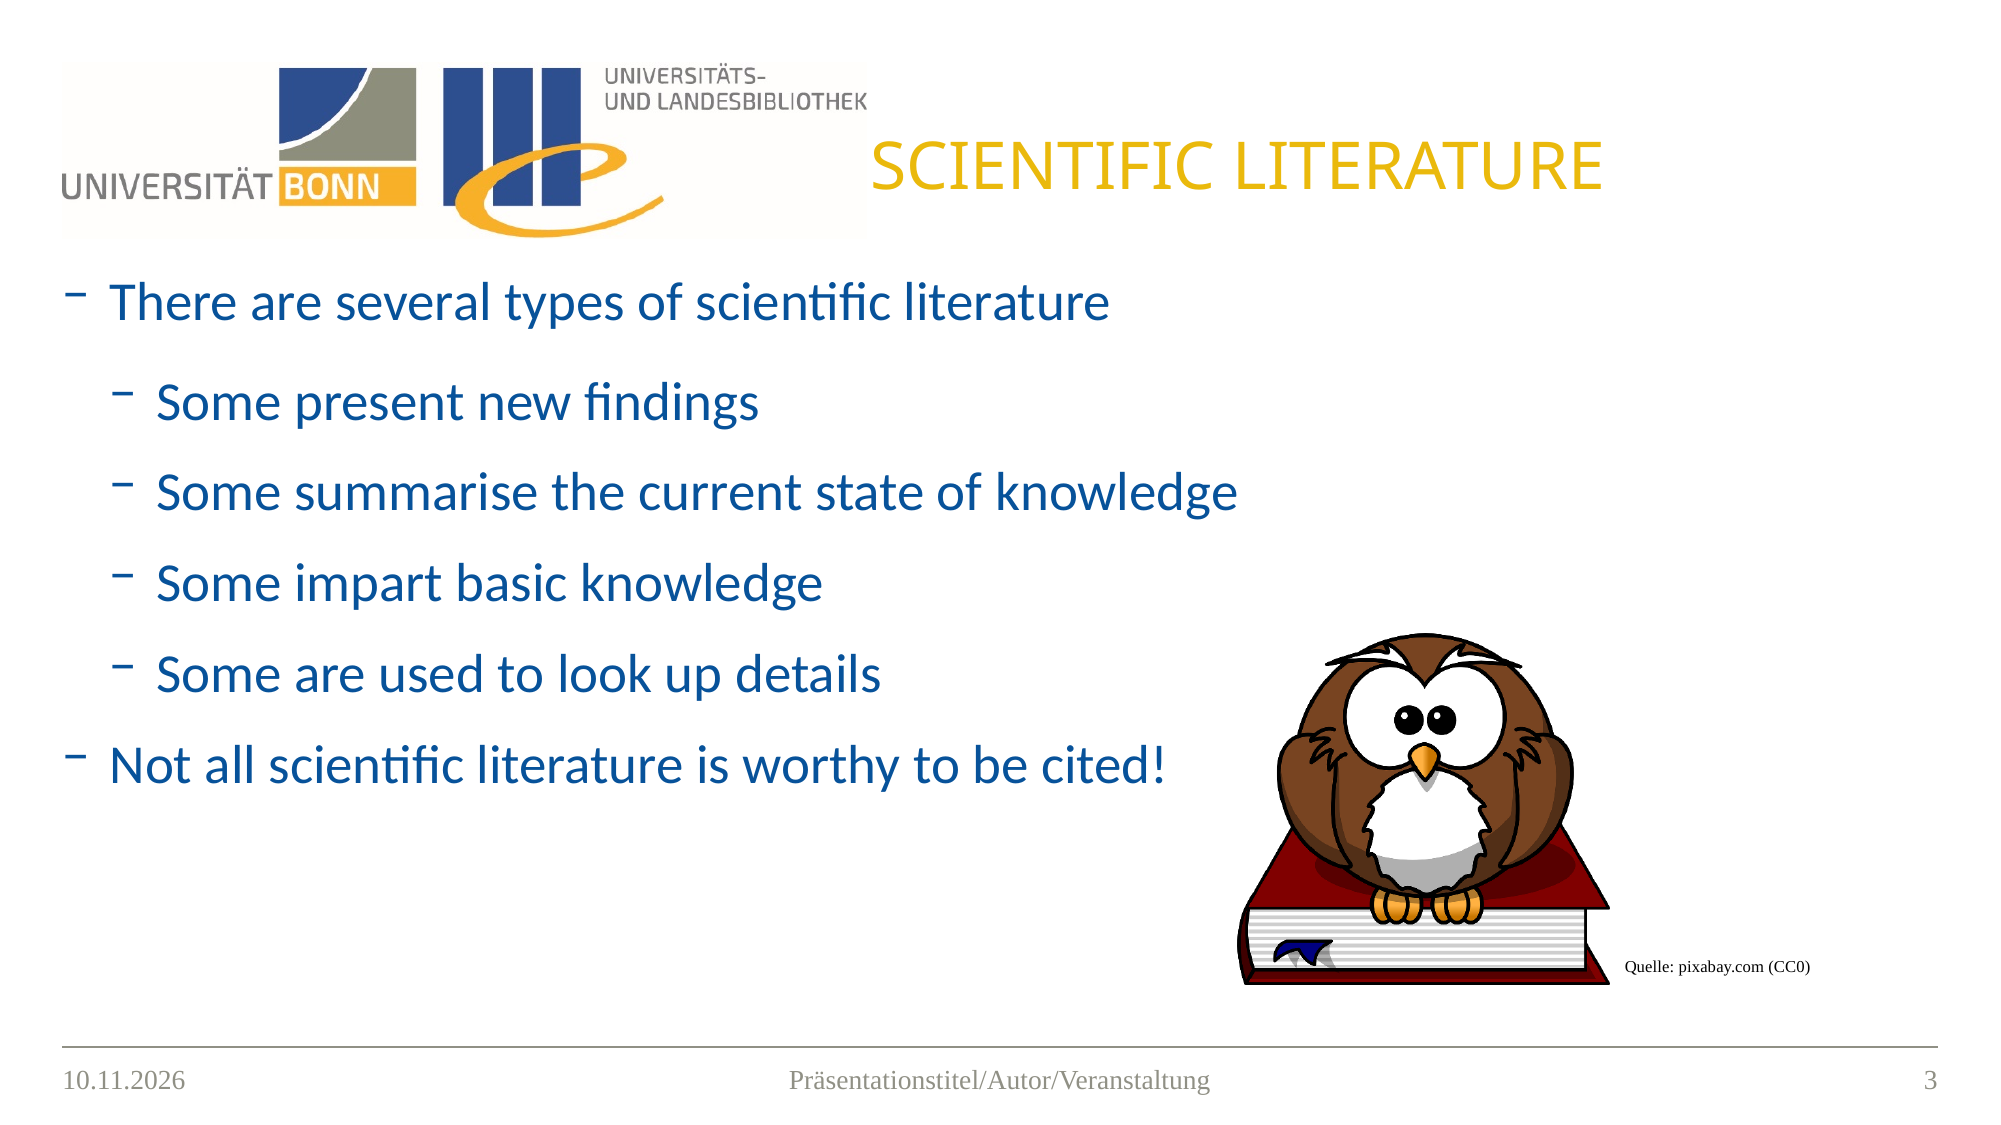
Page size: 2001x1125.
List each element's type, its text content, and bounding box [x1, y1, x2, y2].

picture [62, 62, 867, 239]
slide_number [62, 1046, 250, 1110]
slide_number 2 [1812, 1046, 1938, 1110]
title scientific Literature [870, 62, 1938, 204]
picture [1236, 632, 1611, 985]
list There are several types of scientific literature Some present new findings Some summarise the current state of knowledge Some impart basic knowledge Some are used to look up details Not all scientific literature is worthy to be cited! [62, 265, 1938, 985]
text_box Quelle: pixabay.com (CC0) [1615, 948, 1826, 984]
footer Präsentationstitel/Autor/Veranstaltung [453, 1046, 1547, 1110]
